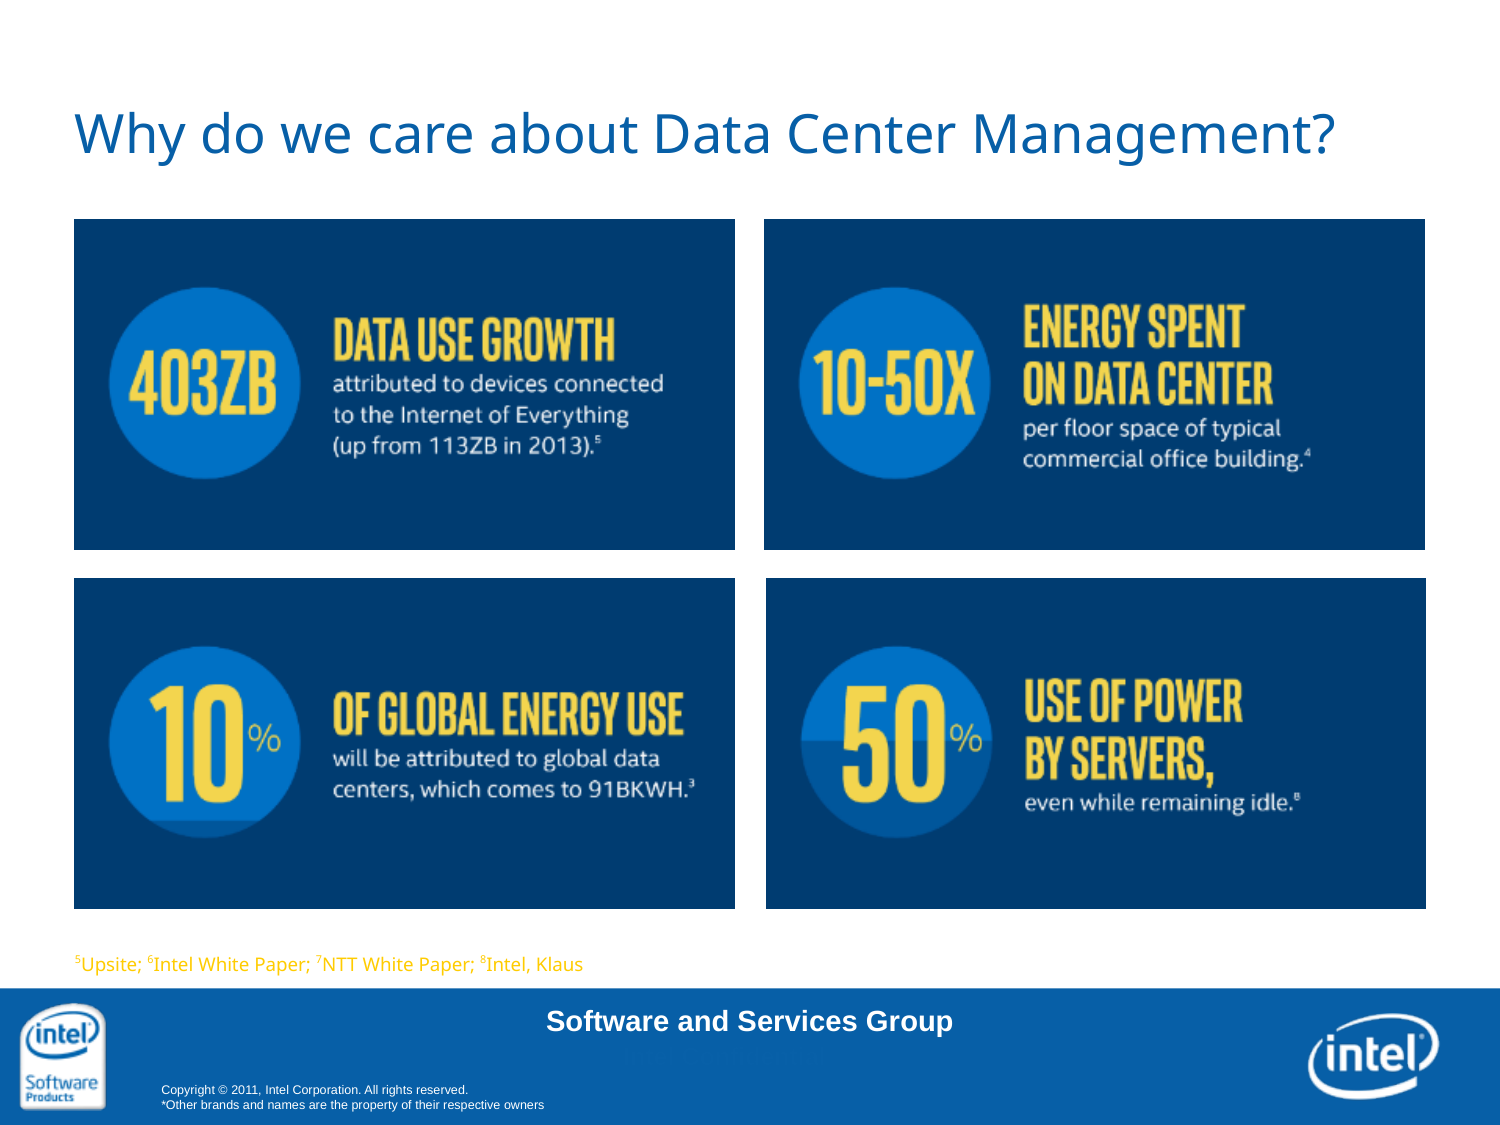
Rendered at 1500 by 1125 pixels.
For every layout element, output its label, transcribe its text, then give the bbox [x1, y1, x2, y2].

picture [764, 219, 1425, 550]
picture [765, 578, 1426, 909]
picture [18, 1002, 108, 1111]
picture [74, 578, 735, 909]
title Why do we care about Data Center Management? [74, 99, 1425, 290]
picture [74, 219, 735, 550]
list 5Upsite; 6Intel White Paper; 7NTT White Paper; 8Intel, Klaus [74, 952, 1425, 982]
picture [1307, 1013, 1441, 1102]
